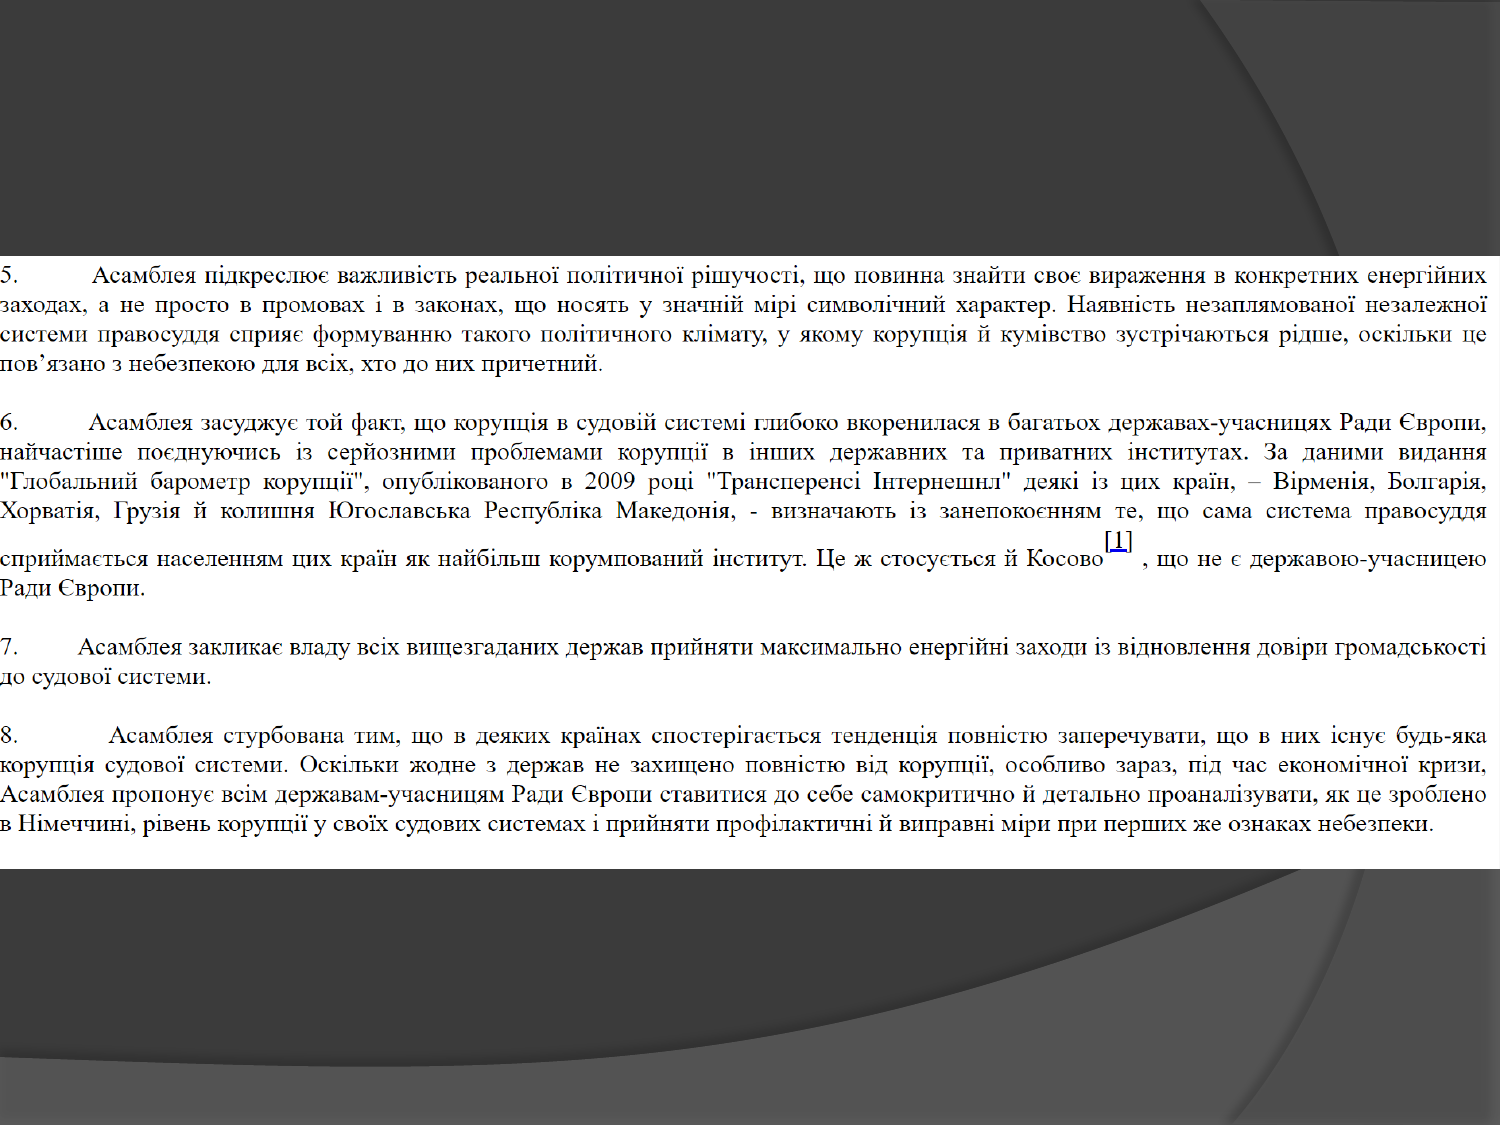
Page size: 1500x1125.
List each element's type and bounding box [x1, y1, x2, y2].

picture [0, 256, 1500, 869]
